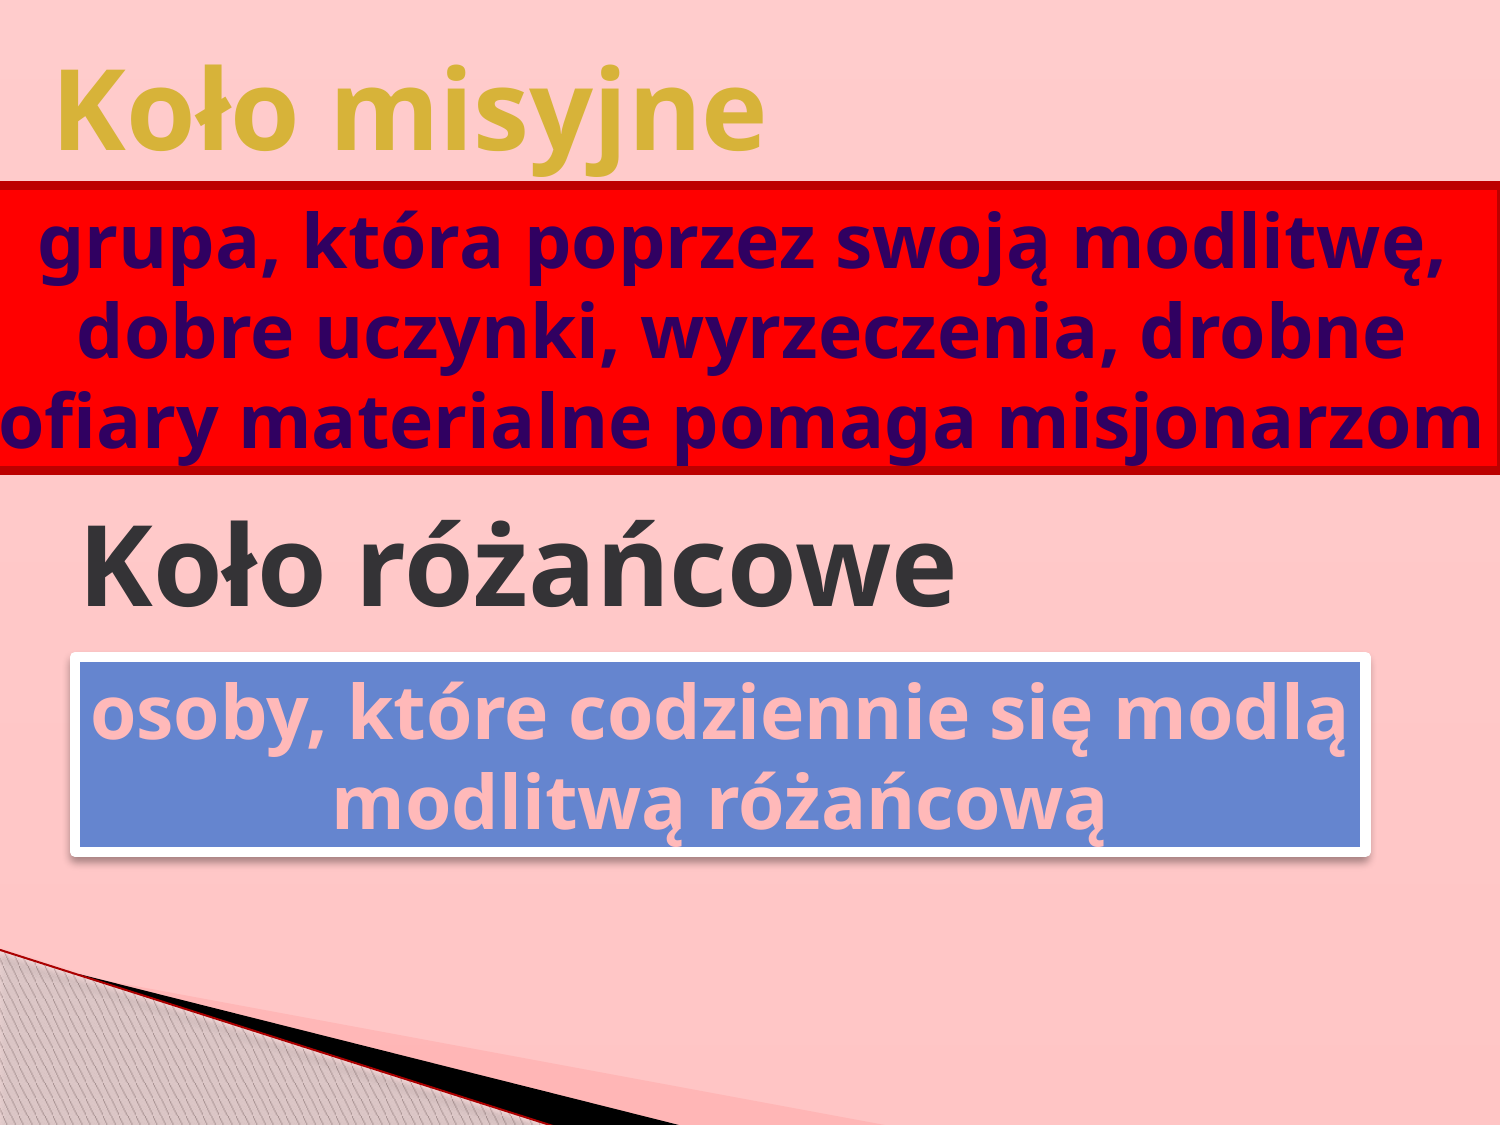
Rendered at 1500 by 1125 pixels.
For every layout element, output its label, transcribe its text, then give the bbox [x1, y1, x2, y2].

text_box Koło różańcowe [63, 486, 974, 637]
text_box osoby, które codziennie się modlą modlitwą różańcową [70, 652, 1371, 857]
text_box Koło misyjne [36, 30, 784, 181]
text_box grupa, która poprzez swoją modlitwę, dobre uczynki, wyrzeczenia, drobne ofiary materialne pomaga misjonarzom [0, 181, 1500, 475]
